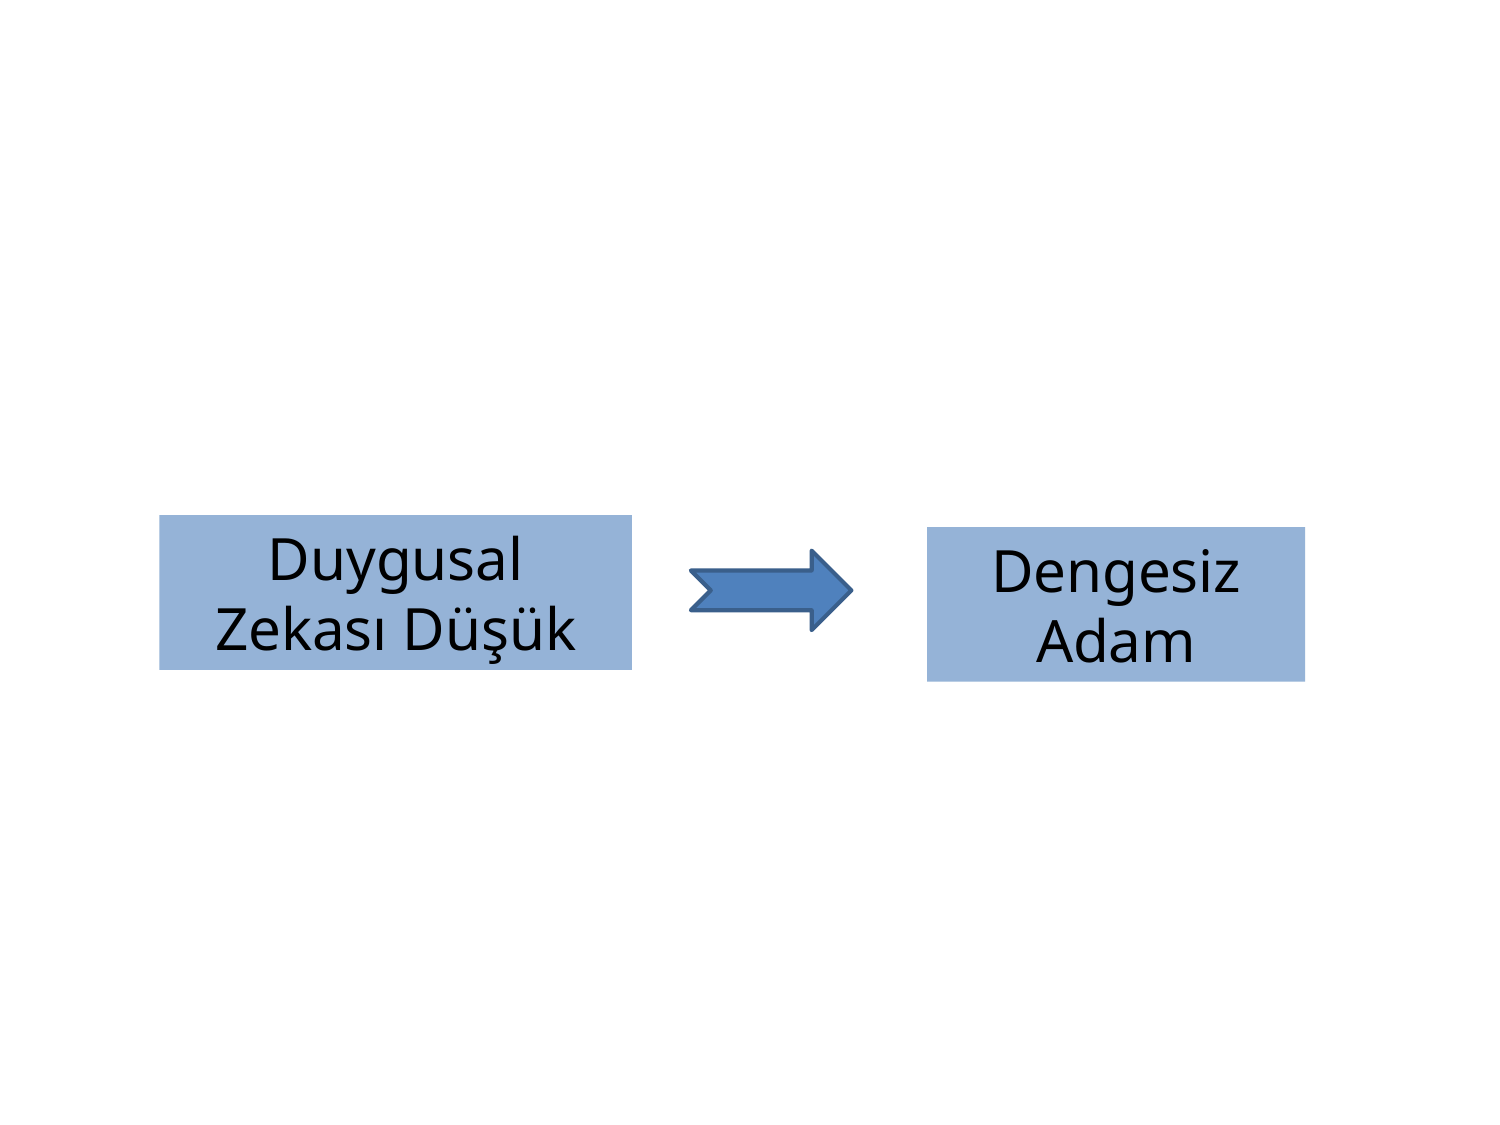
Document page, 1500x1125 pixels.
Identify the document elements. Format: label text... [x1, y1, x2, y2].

text_box [688, 548, 854, 633]
text_box Duygusal Zekası Düşük [159, 515, 632, 670]
text_box Dengesiz Adam [927, 527, 1306, 682]
